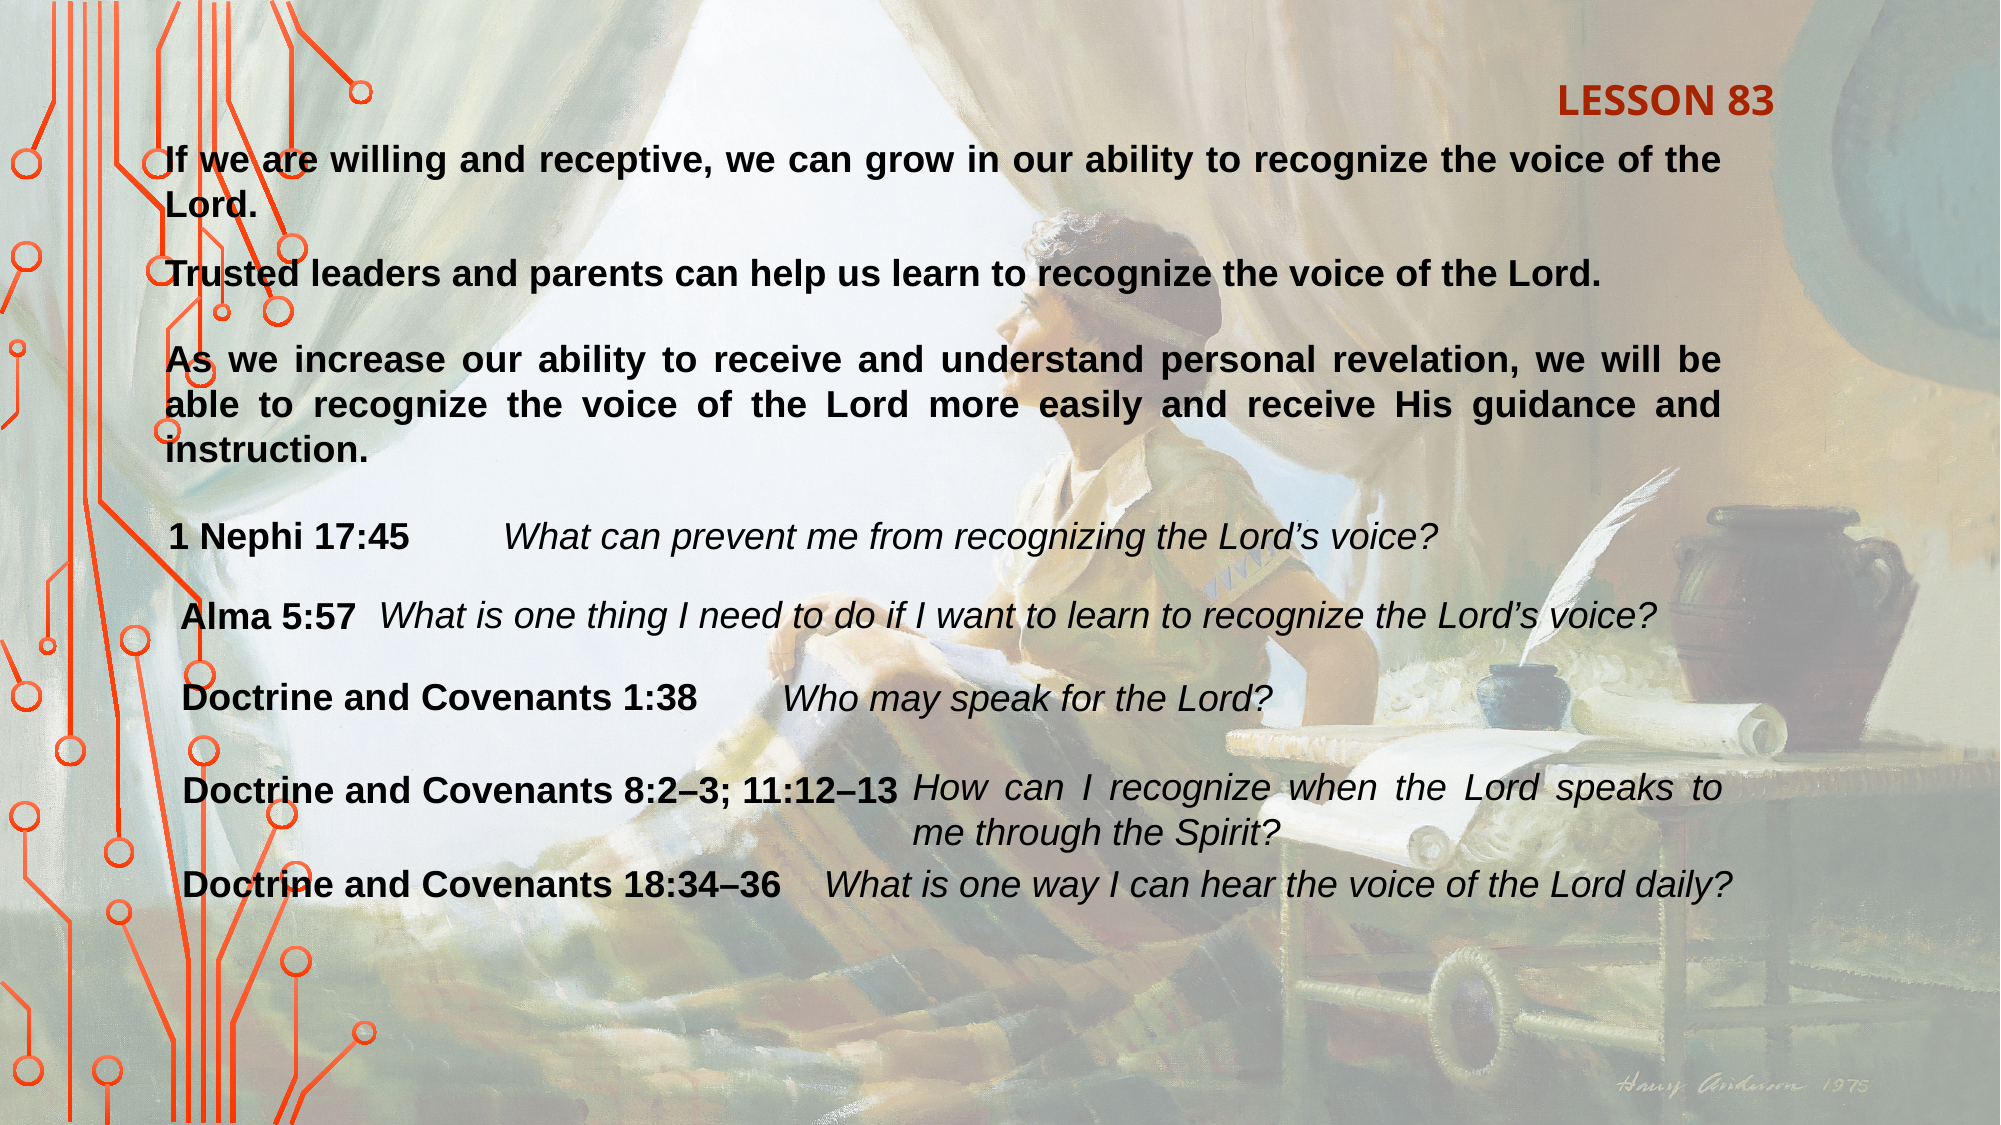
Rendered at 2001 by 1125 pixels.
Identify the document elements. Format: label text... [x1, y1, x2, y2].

text_box What can prevent me from recognizing the Lord’s voice? [488, 504, 1454, 565]
text_box LESSON 83 [1541, 66, 1850, 190]
text_box Doctrine and Covenants 18:34–36 [167, 852, 807, 913]
text_box As we increase our ability to receive and understand personal revelation, we will be able to recognize the voice of the Lord more easily and receive His guidance and instruction. [150, 327, 1738, 478]
text_box Who may speak for the Lord? [767, 666, 1288, 726]
text_box Trusted leaders and parents can help us learn to recognize the voice of the Lord. [149, 242, 1646, 302]
text_box If we are willing and receptive, we can grow in our ability to recognize the voice of the Lord. [150, 127, 1738, 233]
text_box 1 Nephi 17:45 [153, 504, 425, 565]
text_box Doctrine and Covenants 1:38 [166, 665, 713, 726]
text_box What is one way I can hear the voice of the Lord daily? [809, 852, 1749, 913]
text_box How can I recognize when the Lord speaks to me through the Spirit? [897, 755, 1738, 861]
text_box Alma 5:57 [165, 585, 383, 645]
text_box What is one thing I need to do if I want to learn to recognize the Lord’s voice? [363, 583, 1692, 643]
text_box Doctrine and Covenants 8:2–3; 11:12–13 [167, 758, 897, 819]
